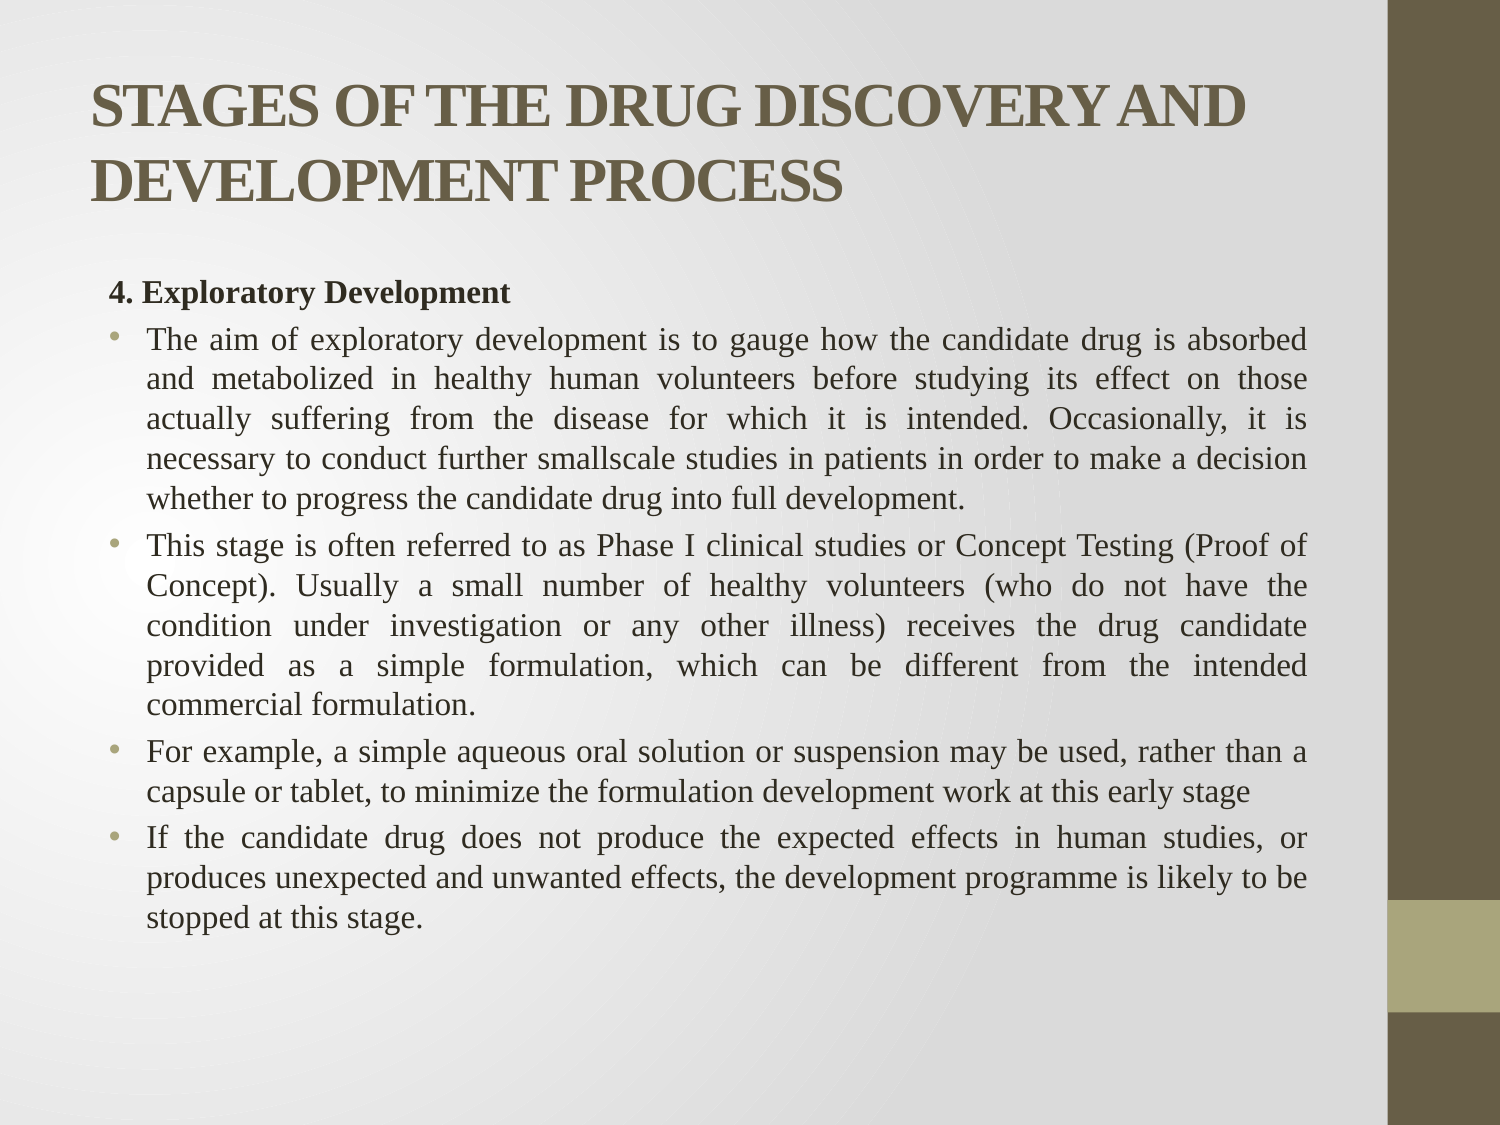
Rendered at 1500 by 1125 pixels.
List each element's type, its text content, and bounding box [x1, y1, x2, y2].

list 4. Exploratory Development The aim of exploratory development is to gauge how the candidate drug is absorbed and metabolized in healthy human volunteers before studying its effect on those actually suffering from the disease for which it is intended. Occasionally, it is necessary to conduct further smallscale studies in patients in order to make a decision whether to progress the candidate drug into full development. This stage is often referred to as Phase I clinical studies or Concept Testing (Proof of Concept). Usually a small number of healthy volunteers (who do not have the condition under investigation or any other illness) receives the drug candidate provided as a simple formulation, which can be different from the intended commercial formulation. For example, a simple aqueous oral solution or suspension may be used, rather than a capsule or tablet, to minimize the formulation development work at this early stage If the candidate drug does not produce the expected effects in human studies, or produces unexpected and unwanted effects, the development programme is likely to be stopped at this stage. [75, 262, 1325, 1050]
title STAGES OF THE DRUG DISCOVERY AND DEVELOPMENT PROCESS [75, 45, 1325, 233]
